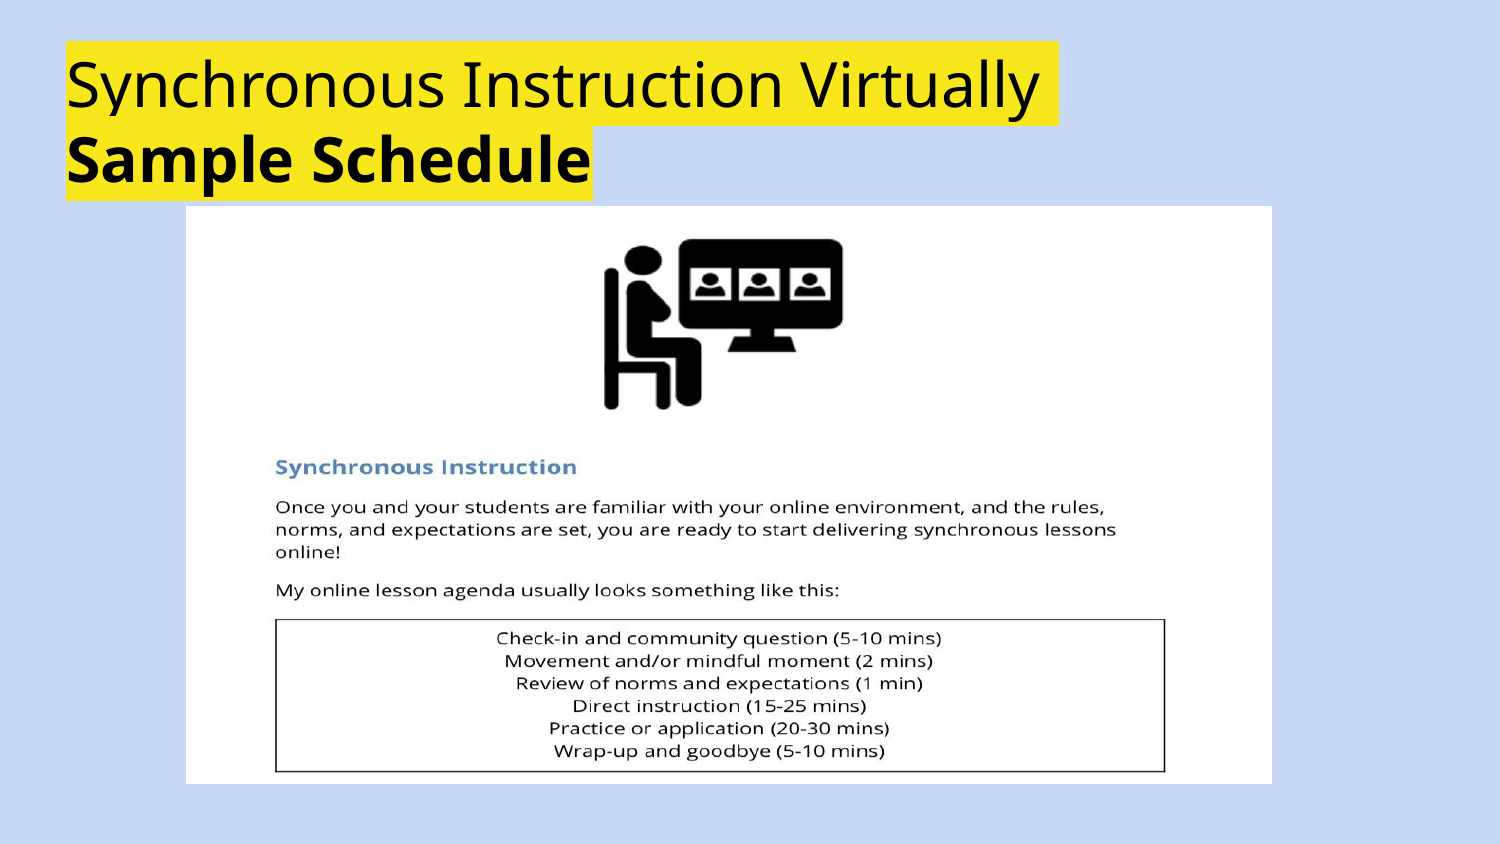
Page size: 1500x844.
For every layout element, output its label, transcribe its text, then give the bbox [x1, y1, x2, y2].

picture [185, 206, 1272, 784]
title Synchronous Instruction Virtually Sample Schedule [51, 30, 1449, 125]
